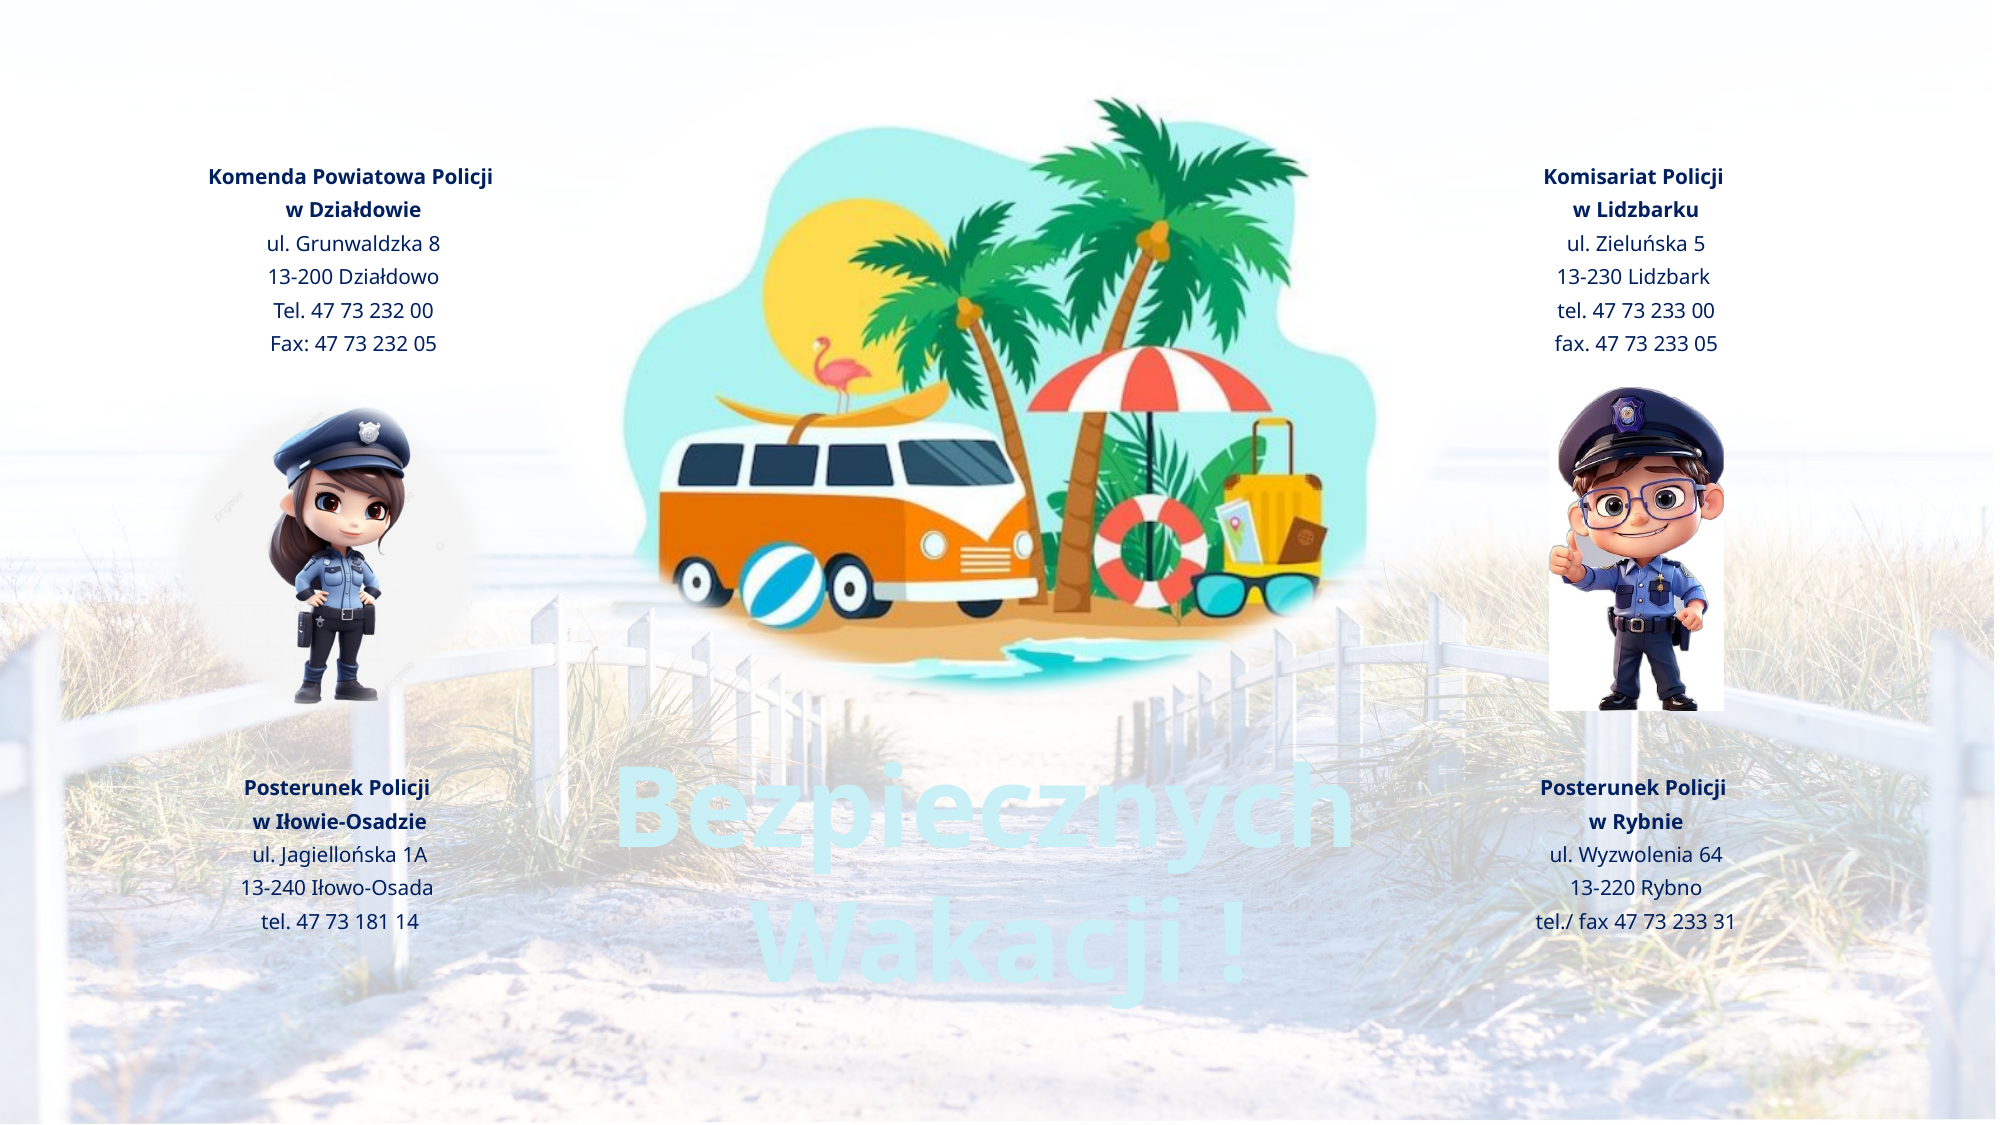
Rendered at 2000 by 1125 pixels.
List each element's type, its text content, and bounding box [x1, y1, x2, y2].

picture [510, 0, 1489, 700]
text_box Bezpiecznych Wakacji ! [594, 727, 1405, 1013]
picture [1549, 387, 1724, 711]
text_box Posterunek Policji w Rybnie ul. Wyzwolenia 64 13-220 Rybno tel./ fax 47 73 233 31 [1415, 758, 1857, 941]
picture [159, 387, 500, 728]
text_box Komenda Powiatowa Policji w Działdowie ul. Grunwaldzka 8 13-200 Działdowo Tel. 47 73 232 00 Fax: 47 73 232 05 [118, 147, 510, 364]
text_box Posterunek Policji w Iłowie-Osadzie ul. Jagiellońska 1A 13-240 Iłowo-Osada tel. 47 73 181 14 [75, 758, 594, 941]
text_box Komisariat Policji w Lidzbarku ul. Zieluńska 5 13-230 Lidzbark tel. 47 73 233 00 fax. 47 73 233 05 [1489, 147, 1839, 364]
